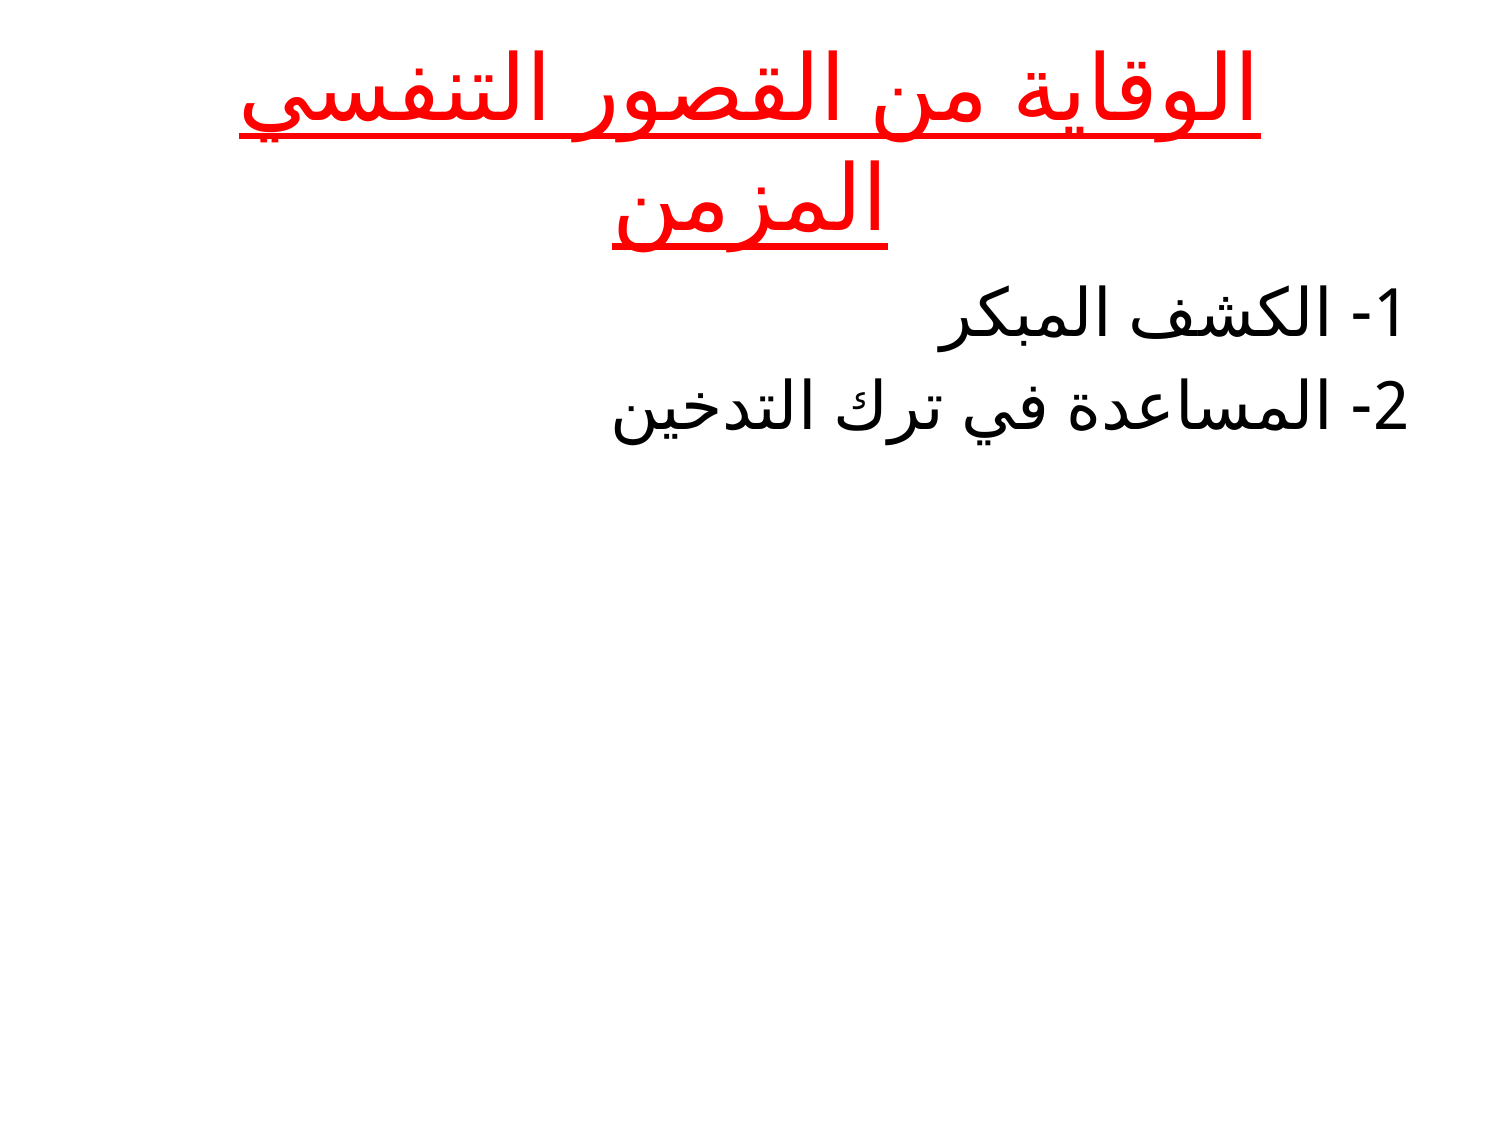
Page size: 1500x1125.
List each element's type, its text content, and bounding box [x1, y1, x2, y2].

list 1- الكشف المبكر 2- المساعدة في ترك التدخين [75, 262, 1425, 1005]
title الوقاية من القصور التنفسي المزمن [75, 45, 1425, 233]
